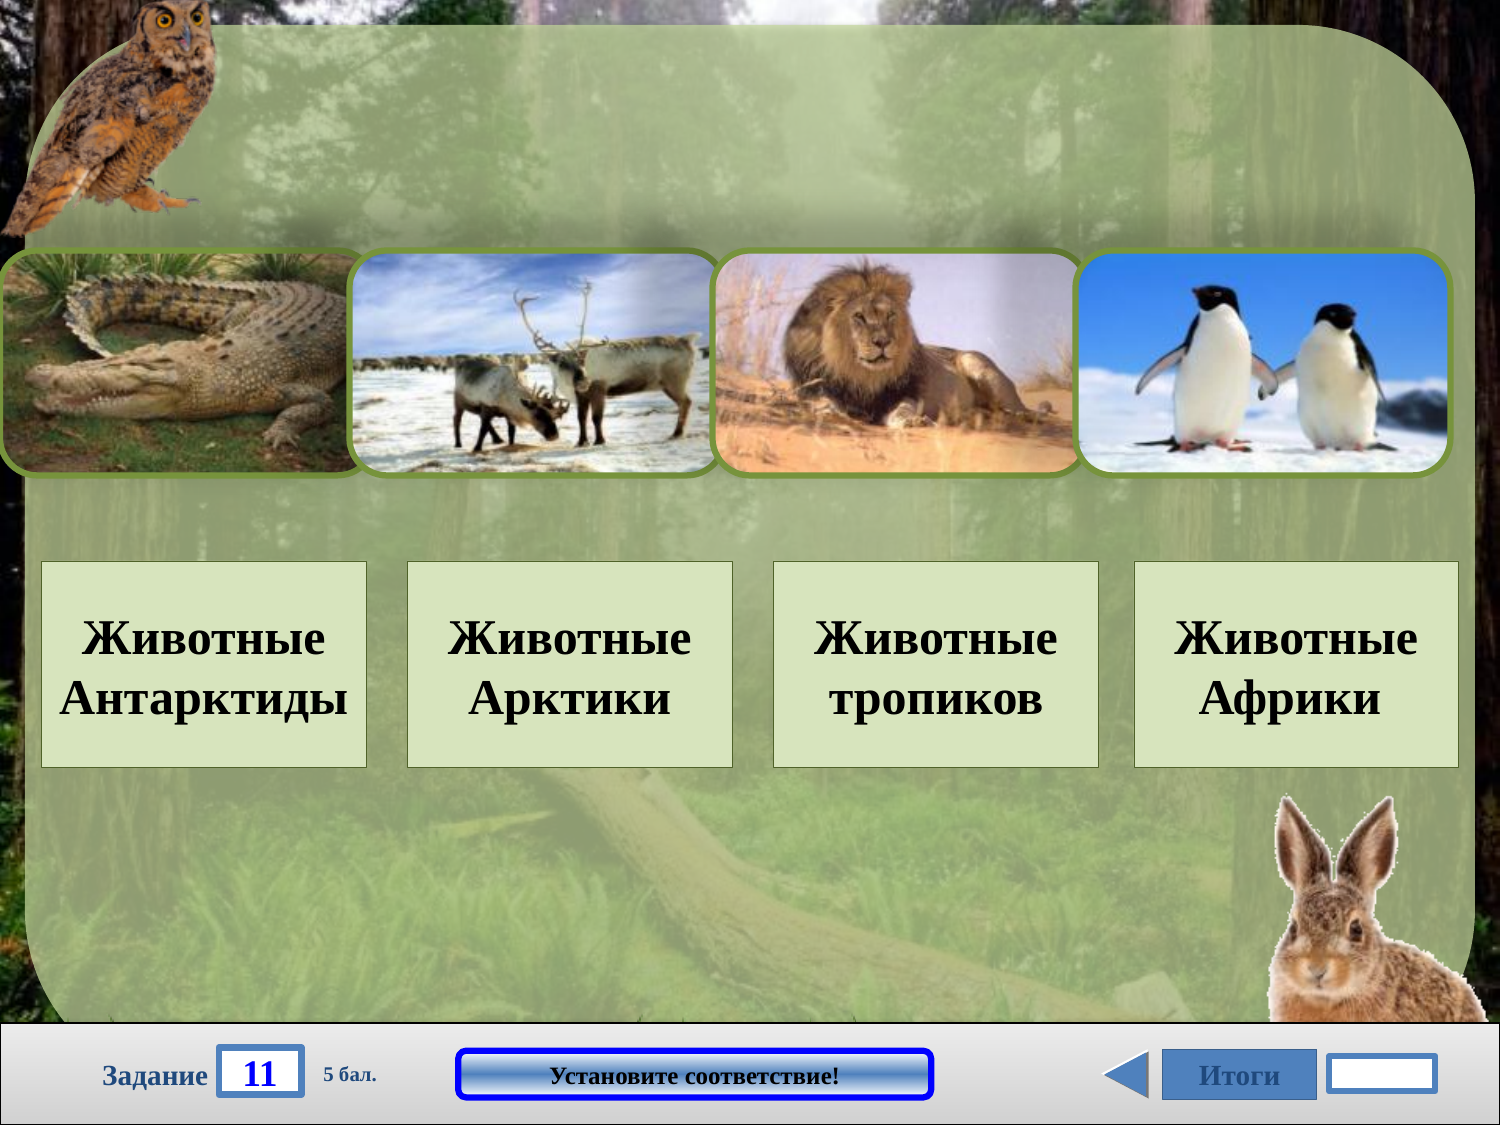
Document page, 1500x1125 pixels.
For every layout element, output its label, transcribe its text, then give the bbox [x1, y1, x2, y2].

text_box 5 бал. [306, 1060, 378, 1087]
text_box Итоги [1160, 1047, 1319, 1101]
text_box 11 [218, 1047, 302, 1095]
text_box Животные Антарктиды [39, 559, 368, 770]
text_box [0, 248, 293, 478]
text_box Животные тропиков [771, 559, 1100, 770]
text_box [1100, 1048, 1149, 1099]
text_box [1329, 1056, 1436, 1092]
text_box [347, 248, 656, 478]
text_box Животные Африки [1132, 559, 1461, 770]
picture [0, 0, 1500, 1022]
text_box Установите соответствие! [456, 1048, 934, 1100]
text_box [0, 1022, 1500, 1125]
text_box Животные Арктики [405, 559, 734, 770]
text_box Задание [83, 1056, 209, 1092]
text_box [710, 248, 1019, 478]
text_box [1073, 248, 1453, 478]
